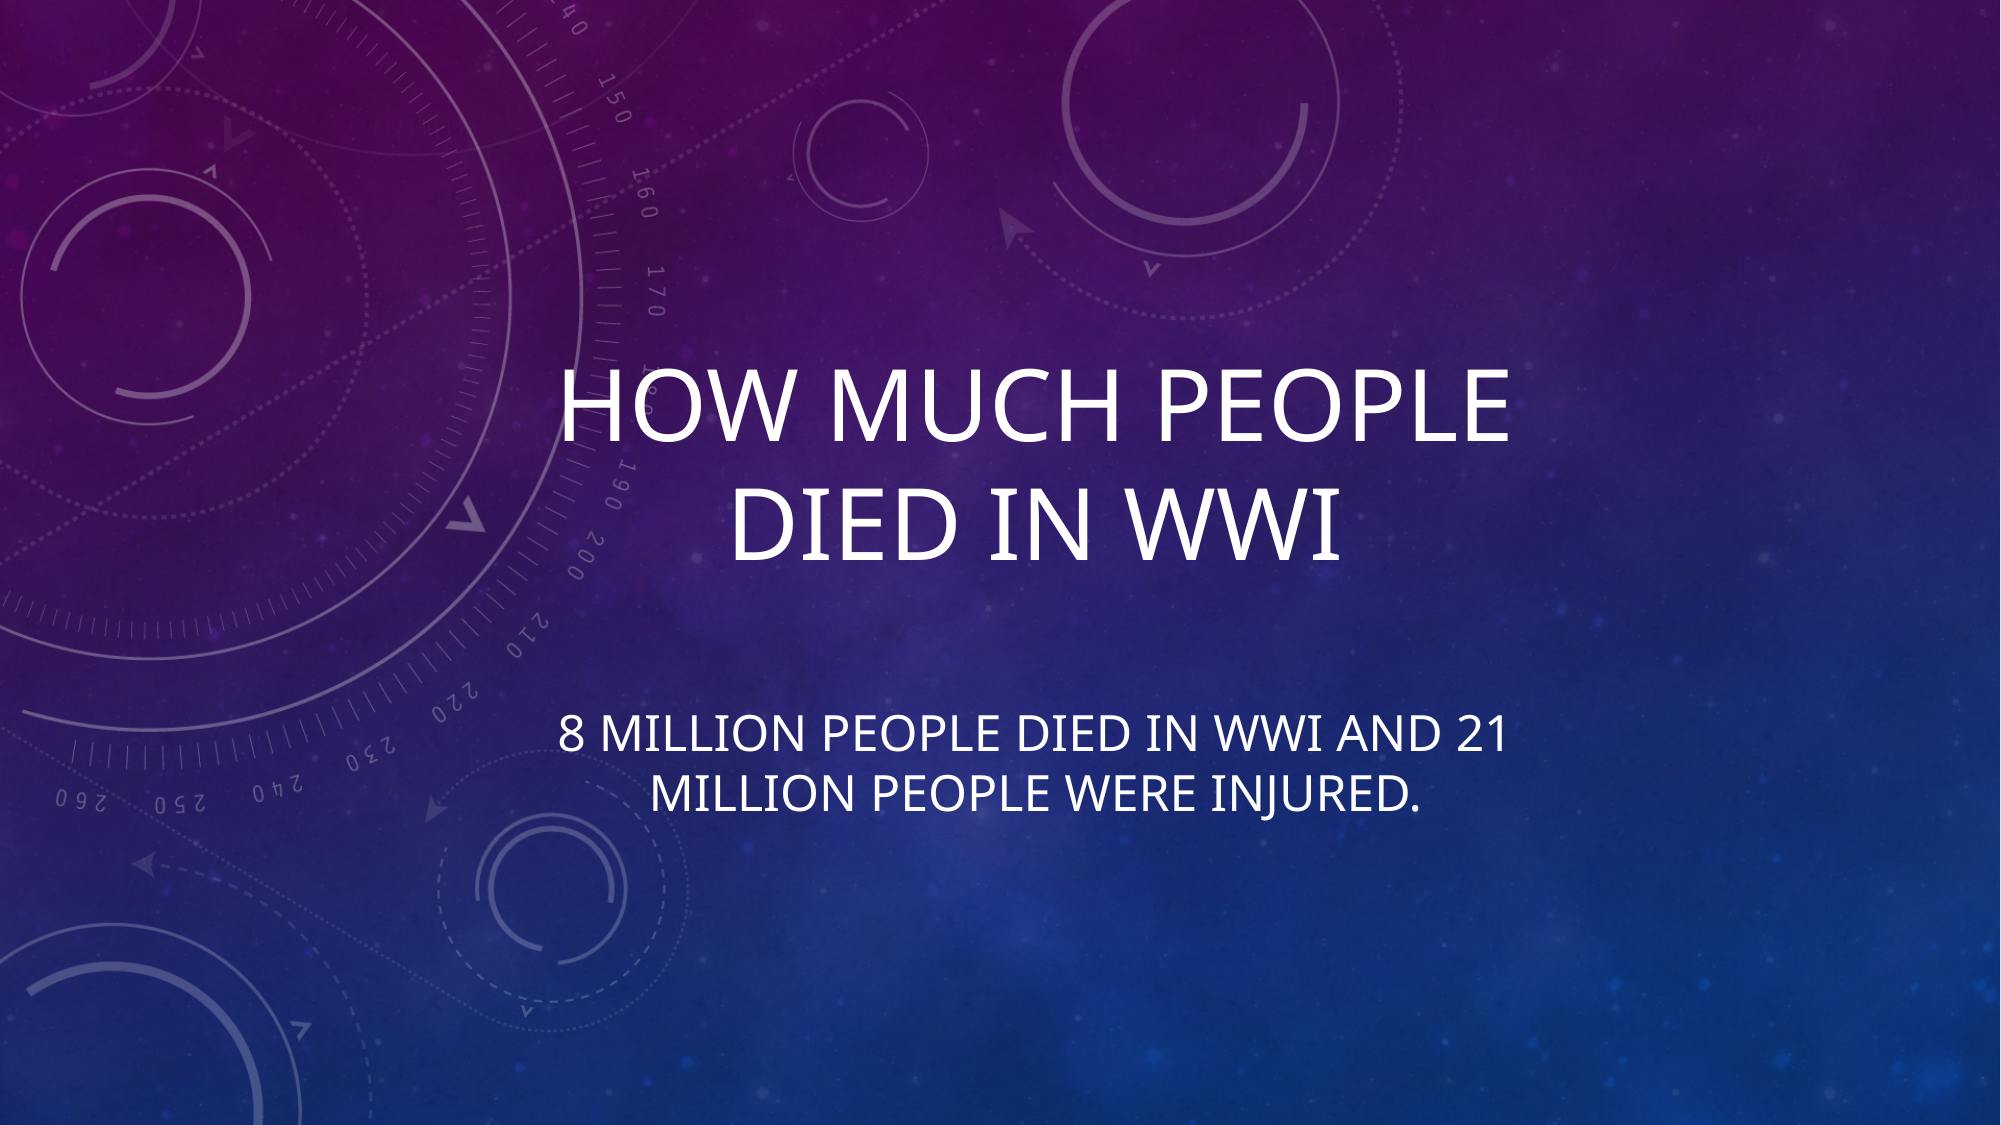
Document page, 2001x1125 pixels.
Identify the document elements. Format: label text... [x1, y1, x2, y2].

subtitle 8 million people died in WWI and 21 million people were injured. [445, 694, 1626, 925]
title How much people died in Wwi [445, 191, 1626, 589]
picture [0, 0, 2001, 1125]
